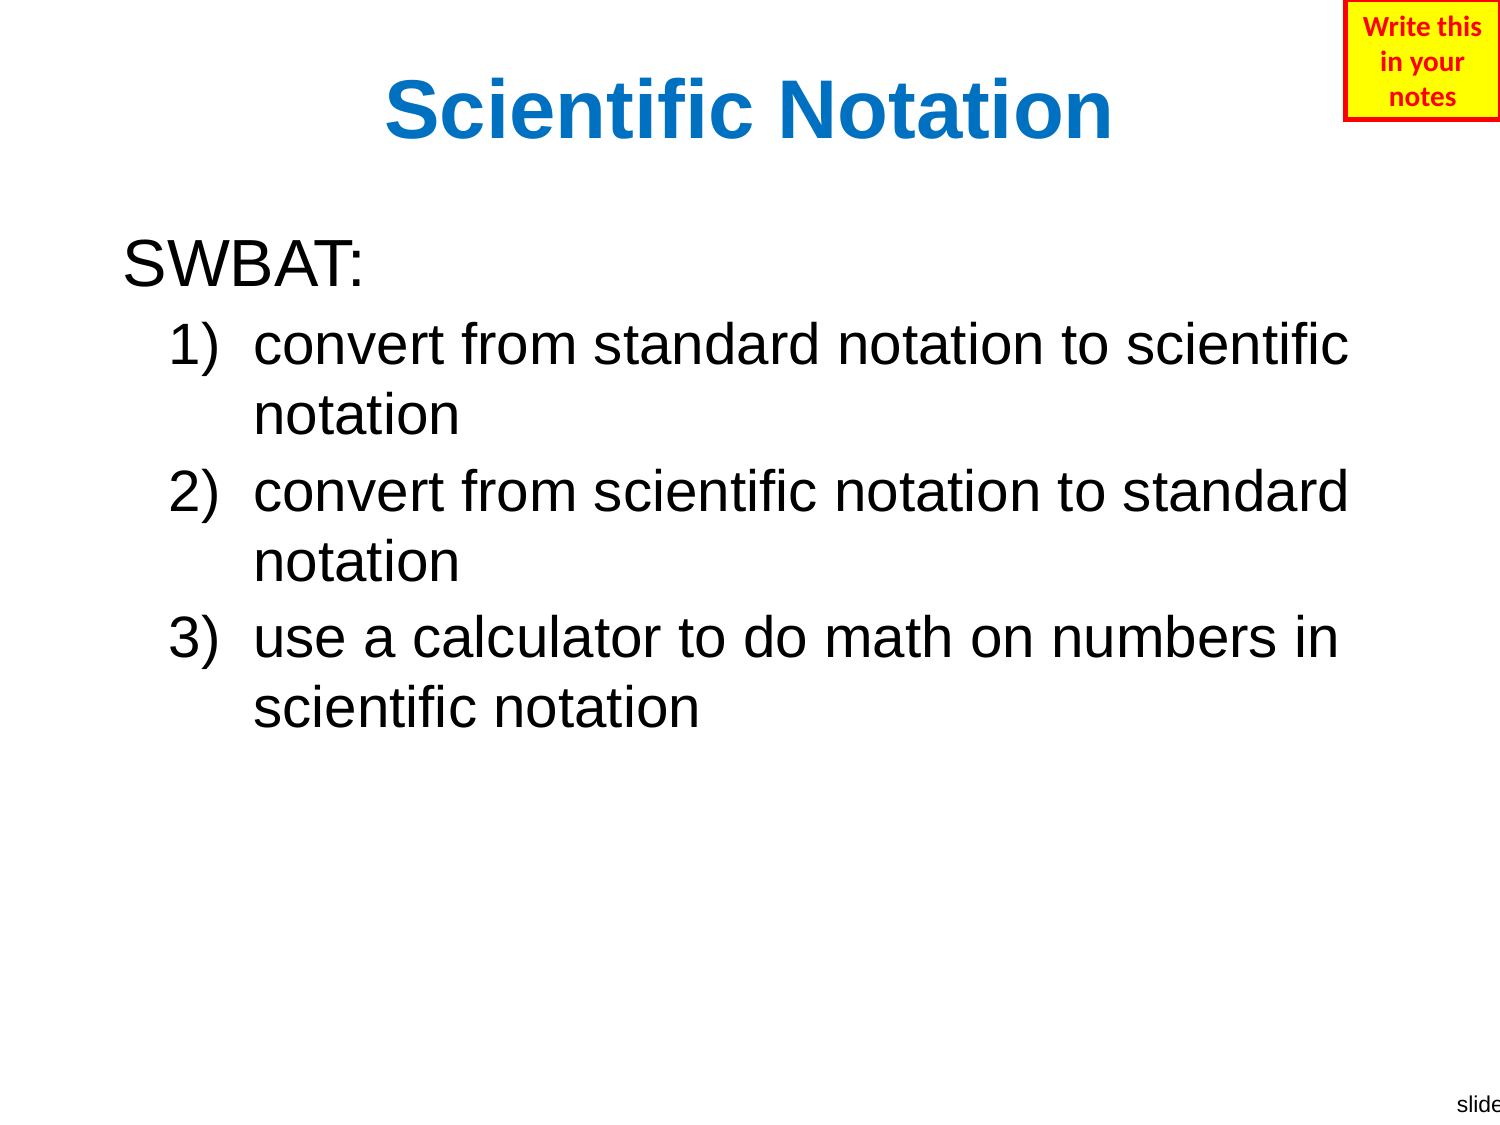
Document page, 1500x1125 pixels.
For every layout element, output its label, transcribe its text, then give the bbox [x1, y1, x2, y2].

list SWBAT: convert from standard notation to scientific notation convert from scientific notation to standard notation use a calculator to do math on numbers in scientific notation [107, 212, 1393, 1055]
text_box Write this in your notes [1345, 0, 1500, 120]
title Scientific Notation [29, 45, 1471, 166]
